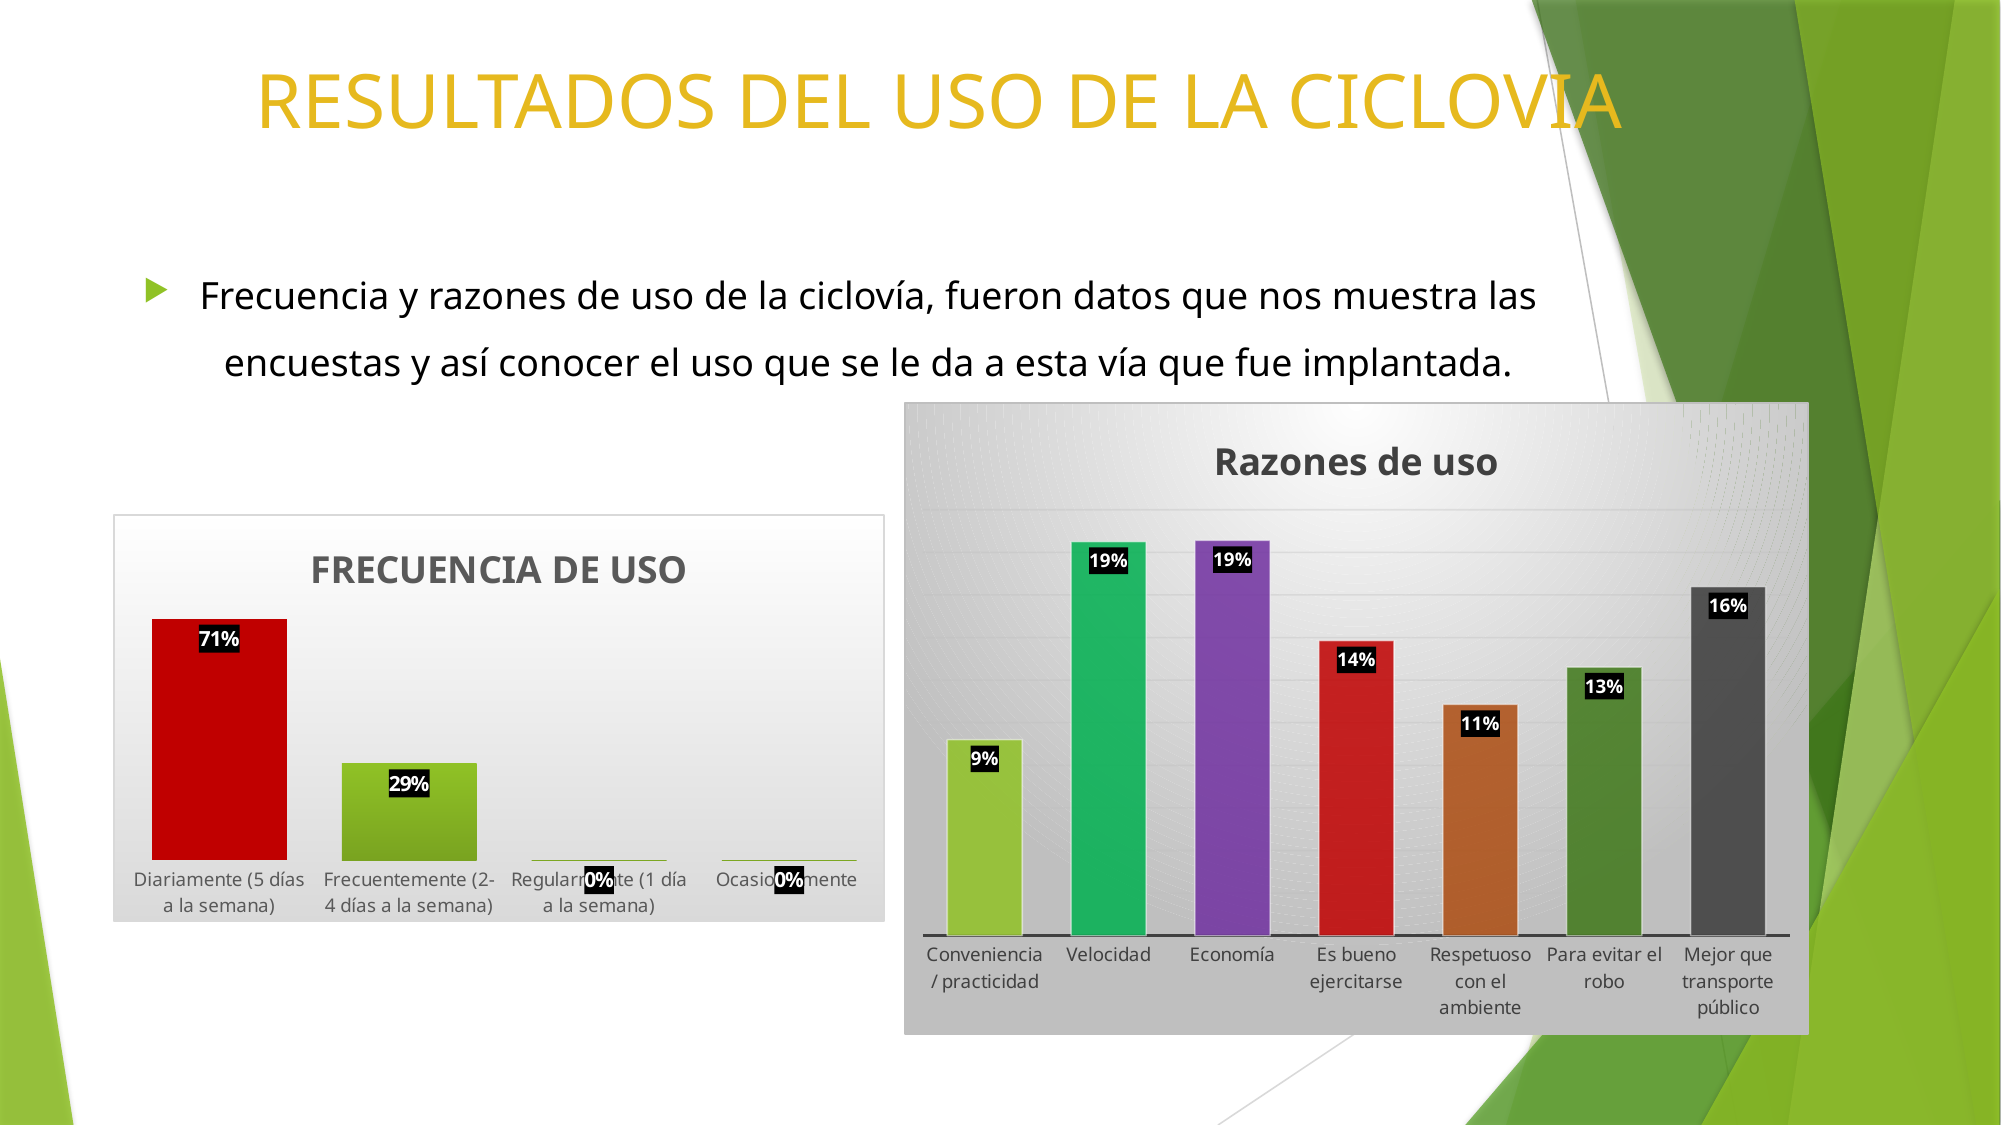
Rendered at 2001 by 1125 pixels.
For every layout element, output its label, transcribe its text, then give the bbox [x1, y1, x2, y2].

chart [903, 401, 1810, 1036]
title RESULTADOS DEL USO DE LA CICLOVIA [234, 46, 1645, 172]
list Frecuencia y razones de uso de la ciclovía, fueron datos que nos muestra las encuestas y así conocer el uso que se le da a esta vía que fue implantada. [49, 241, 1632, 402]
chart [112, 513, 886, 923]
